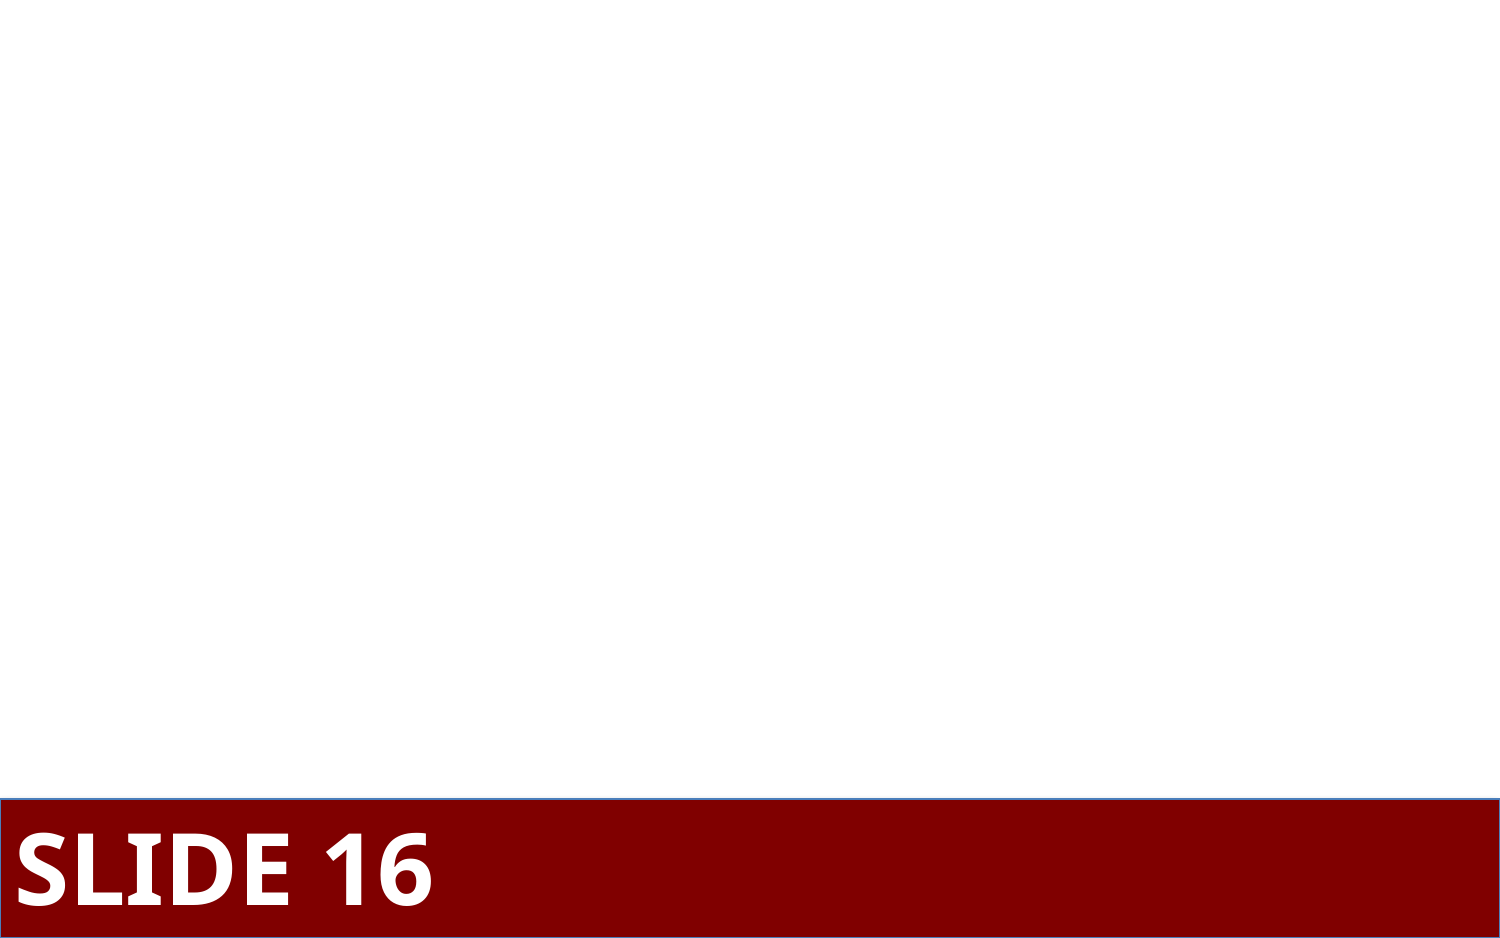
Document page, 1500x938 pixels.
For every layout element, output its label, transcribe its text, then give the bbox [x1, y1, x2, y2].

text_box SLIDE 16 [0, 798, 450, 933]
text_box [0, 798, 1500, 938]
